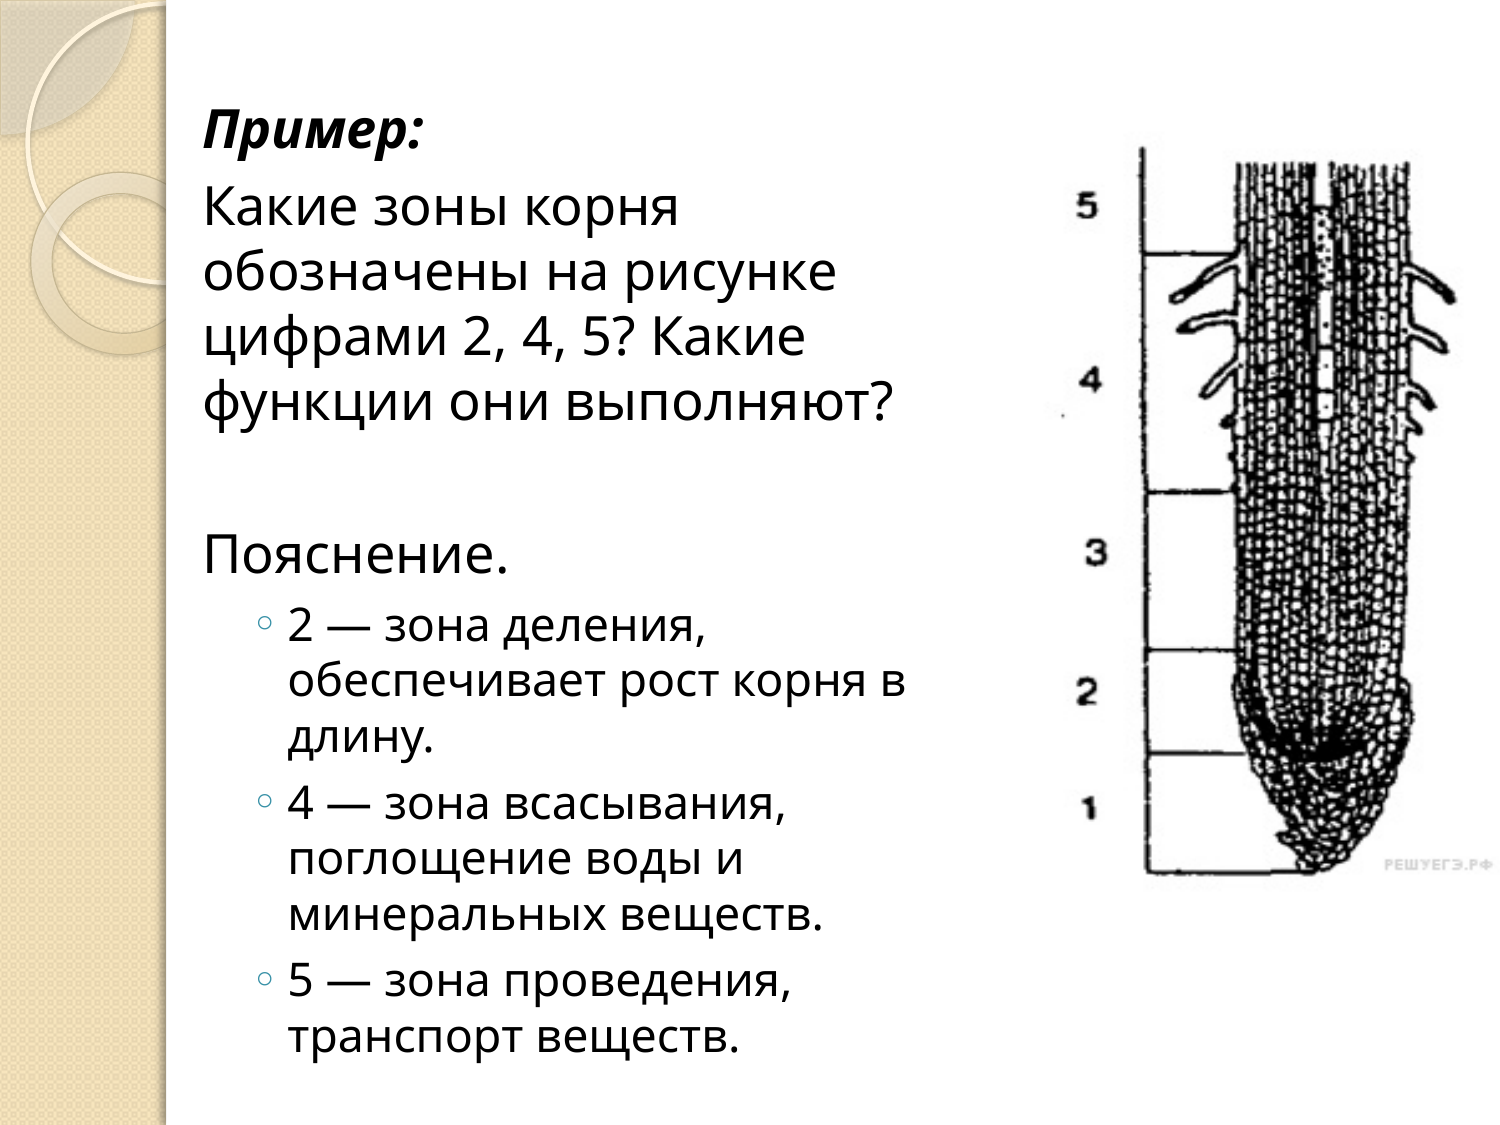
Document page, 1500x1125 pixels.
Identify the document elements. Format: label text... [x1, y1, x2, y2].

list Пример: Какие зоны корня обозначены на рисунке цифрами 2, 4, 5? Какие функции они выполняют? Пояснение. 2 — зона деления, обеспечивает рост корня в длину. 4 — зона всасывания, поглощение воды и минеральных веществ. 5 — зона проведения, транспорт веществ. [174, 87, 1025, 1075]
picture [1024, 99, 1500, 921]
